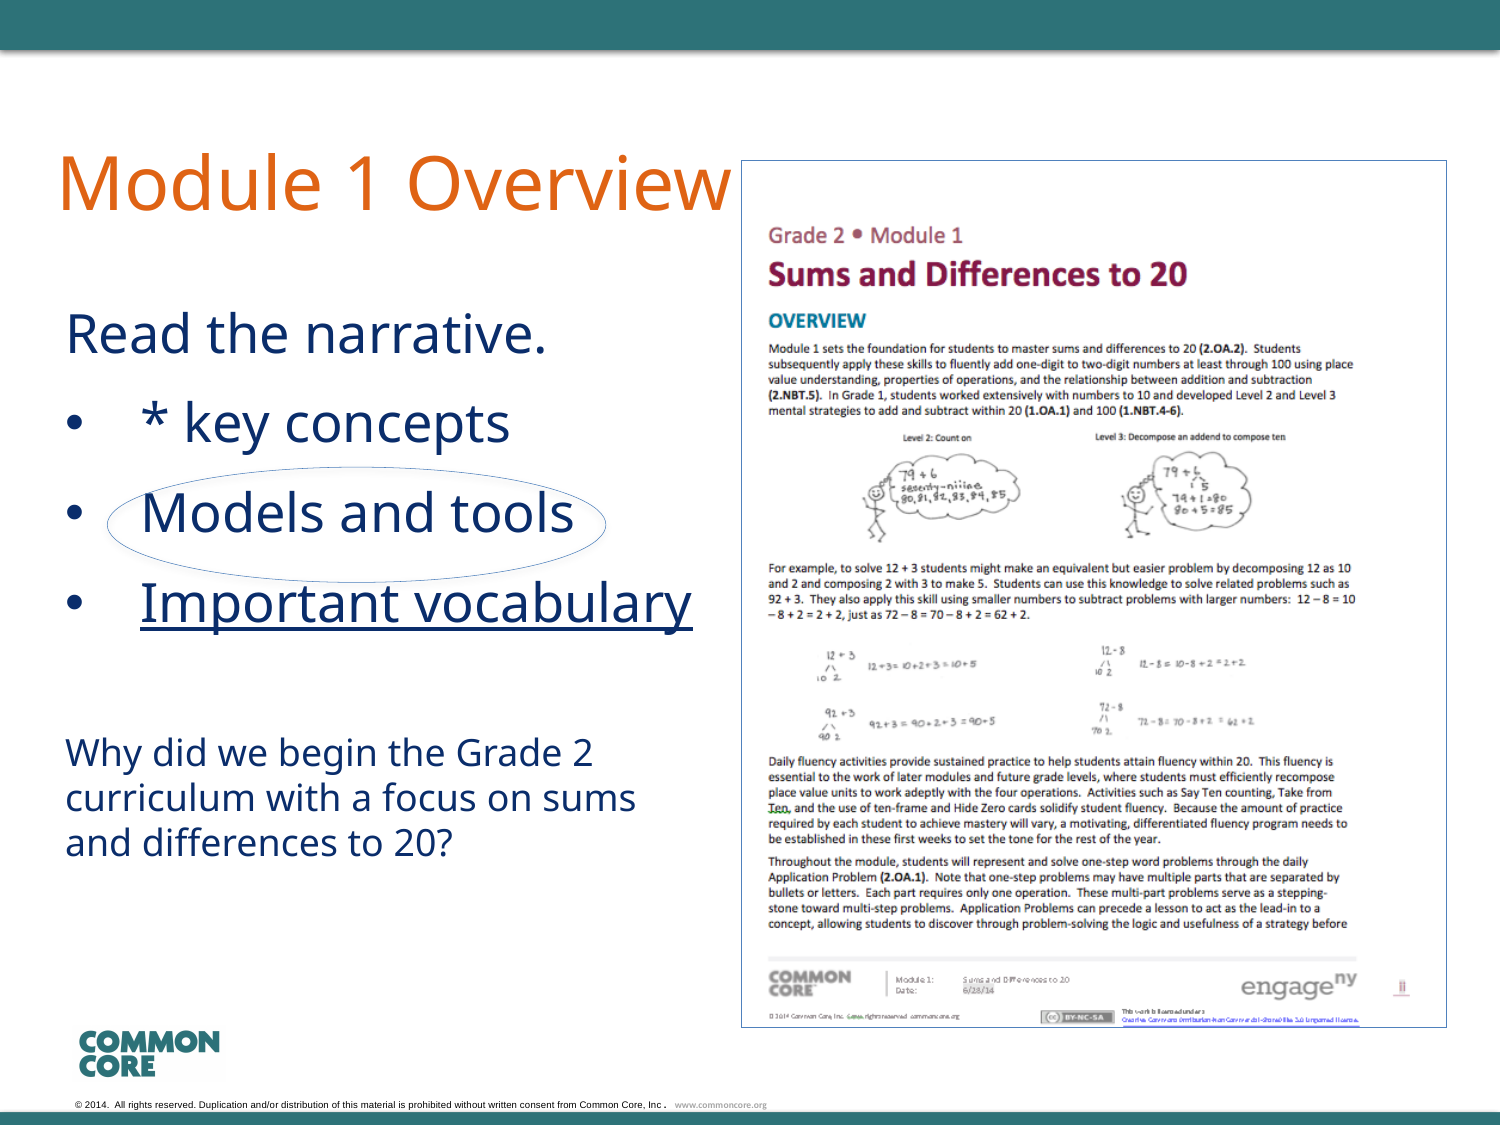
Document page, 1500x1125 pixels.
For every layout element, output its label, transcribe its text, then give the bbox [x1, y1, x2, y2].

text_box [106, 466, 607, 584]
list Read the narrative. * key concepts Models and tools Important vocabulary Why did we begin the Grade 2 curriculum with a focus on sums and differences to 20? [50, 291, 717, 1042]
picture [72, 1042, 226, 1082]
title Module 1 Overview [41, 88, 1392, 234]
picture [741, 160, 1447, 1028]
